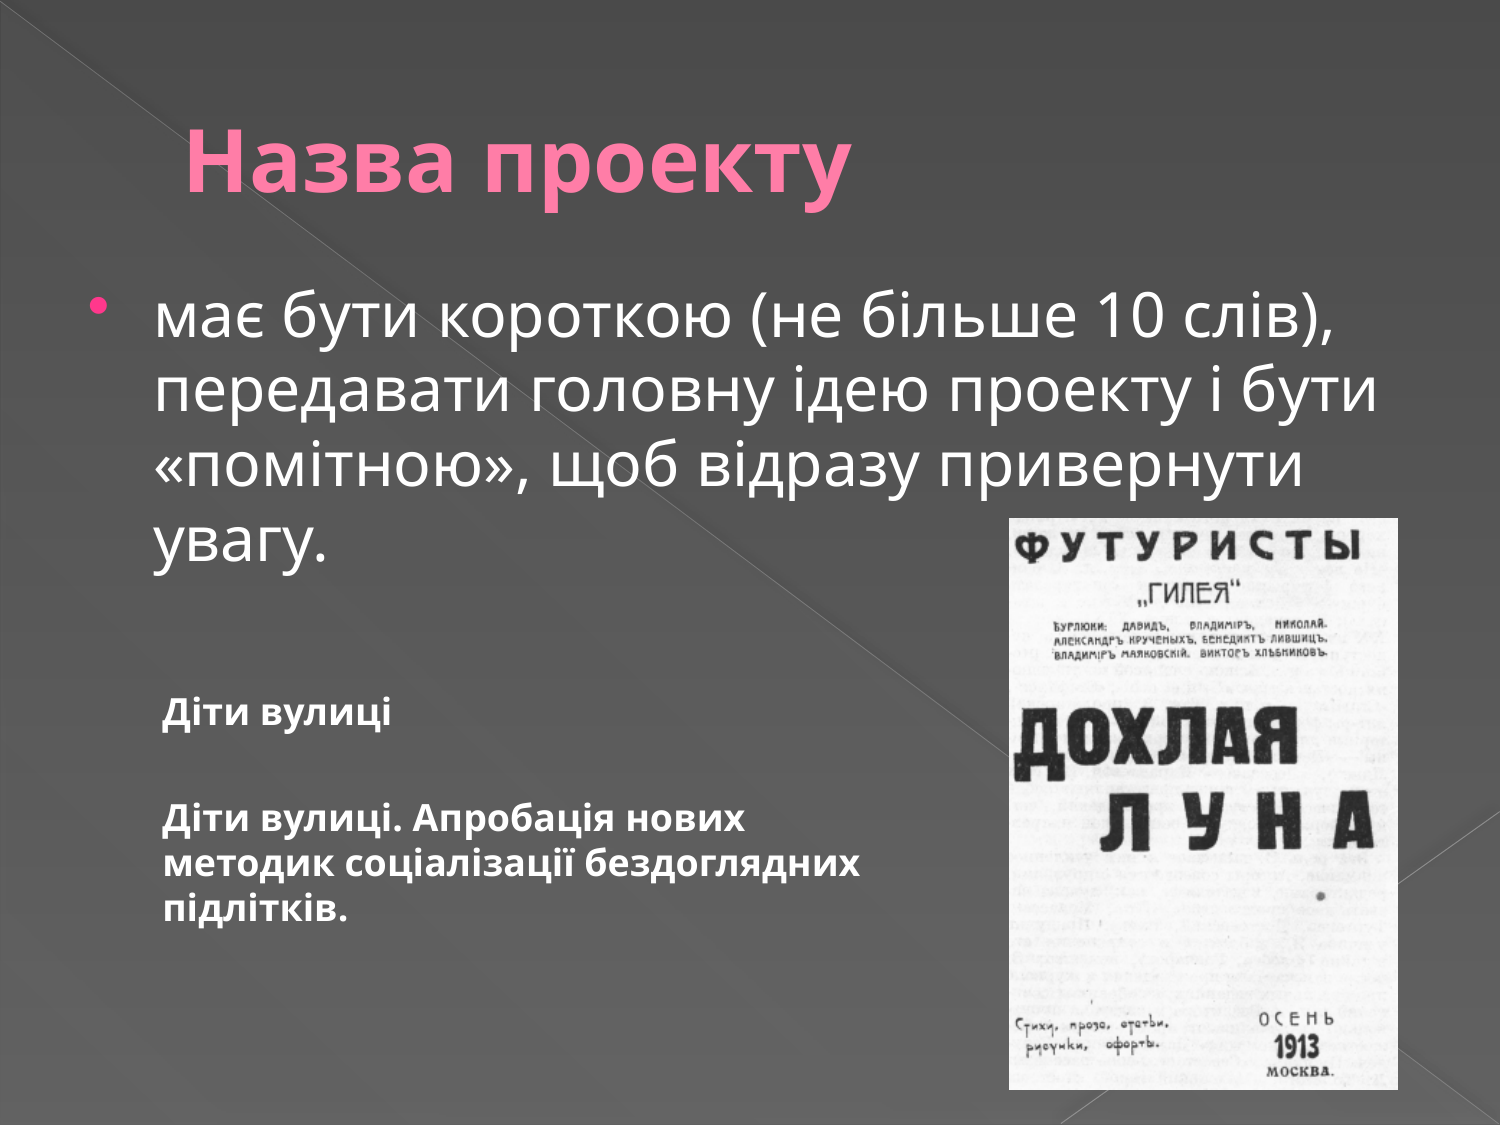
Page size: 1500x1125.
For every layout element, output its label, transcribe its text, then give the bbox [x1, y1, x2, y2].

list має бути короткою (не більше 10 слів), передавати головну ідею проекту і бути «помітною», щоб відразу привернути увагу. [64, 267, 1415, 1018]
picture [1009, 518, 1399, 1090]
text_box Діти вулиці [147, 680, 443, 741]
title Назва проекту [88, 42, 1439, 273]
text_box Діти вулиці. Апробація нових методик соціалізації бездоглядних підлітків. [147, 786, 898, 937]
